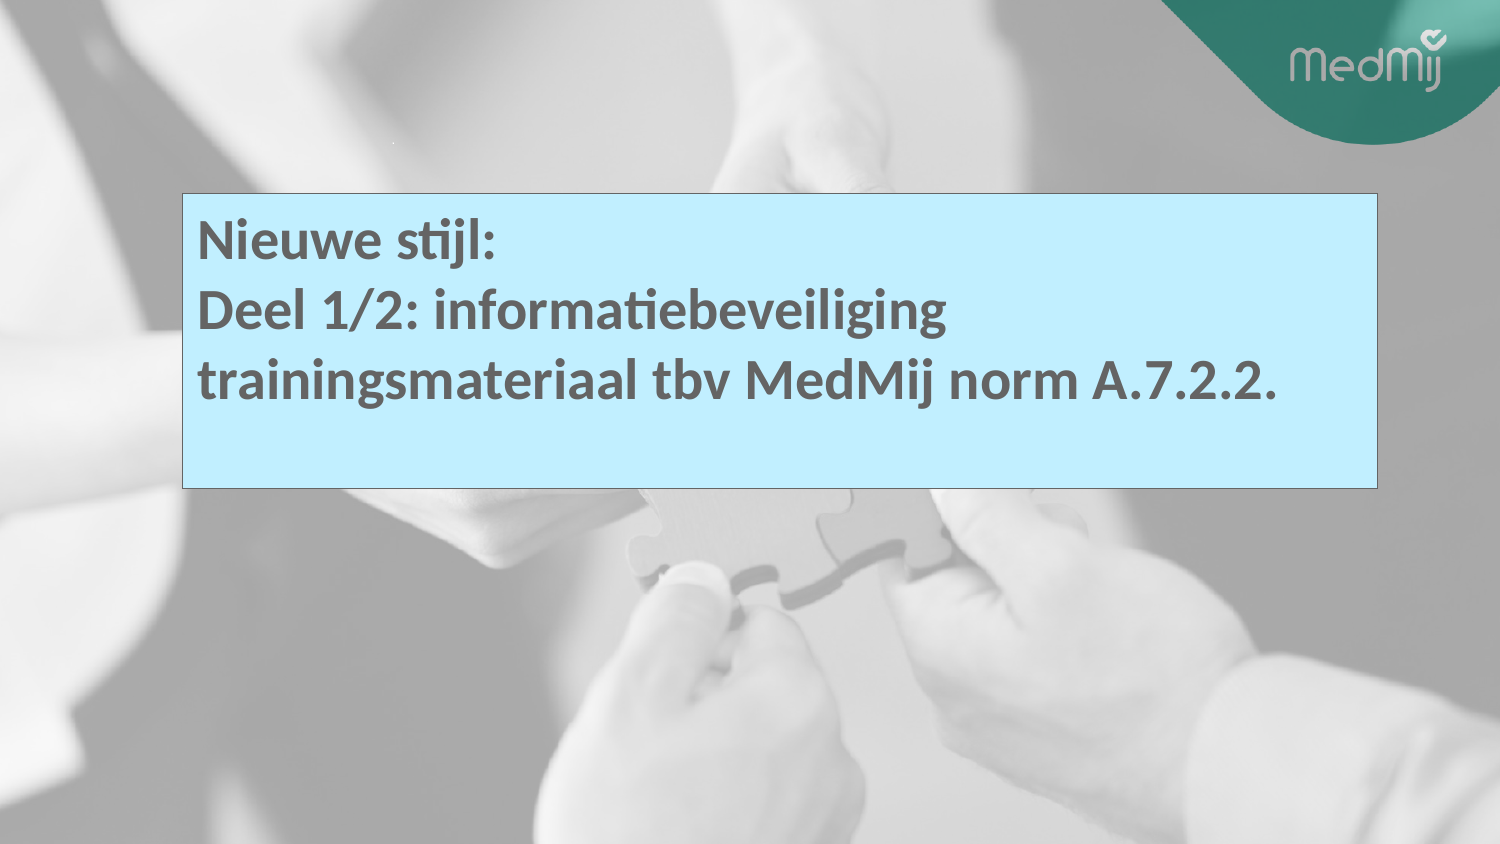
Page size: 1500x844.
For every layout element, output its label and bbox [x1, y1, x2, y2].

list [0, 0, 1500, 844]
